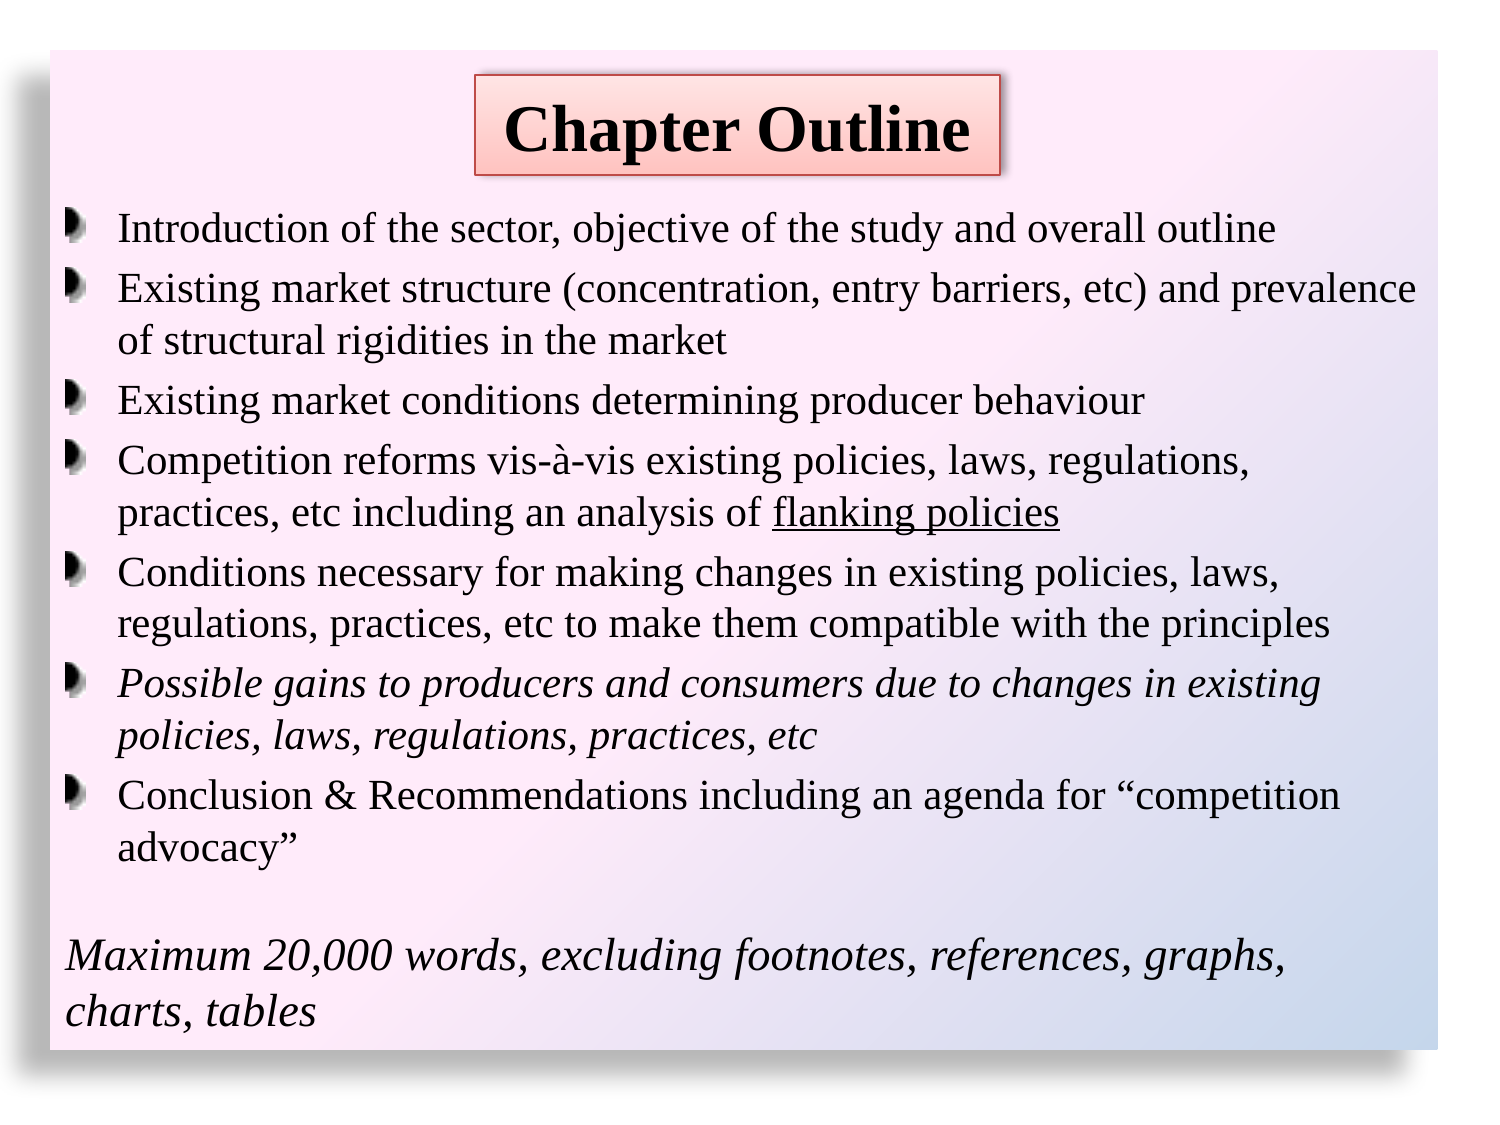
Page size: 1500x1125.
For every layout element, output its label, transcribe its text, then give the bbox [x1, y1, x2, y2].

picture [65, 662, 86, 698]
picture [65, 774, 86, 810]
title Chapter Outline [474, 74, 1001, 176]
picture [65, 267, 86, 303]
picture [65, 439, 86, 475]
picture [65, 379, 86, 415]
picture [65, 551, 86, 587]
picture [65, 207, 86, 243]
list Introduction of the sector, objective of the study and overall outline Existing market structure (concentration, entry barriers, etc) and prevalence of structural rigidities in the market Existing market conditions determining producer behaviour Competition reforms vis-à-vis existing policies, laws, regulations, practices, etc including an analysis of flanking policies Conditions necessary for making changes in existing policies, laws, regulations, practices, etc to make them compatible with the principles Possible gains to producers and consumers due to changes in existing policies, laws, regulations, practices, etc Conclusion & Recommendations including an agenda for “competition advocacy” Maximum 20,000 words, excluding footnotes, references, graphs, charts, tables [50, 50, 1438, 1050]
